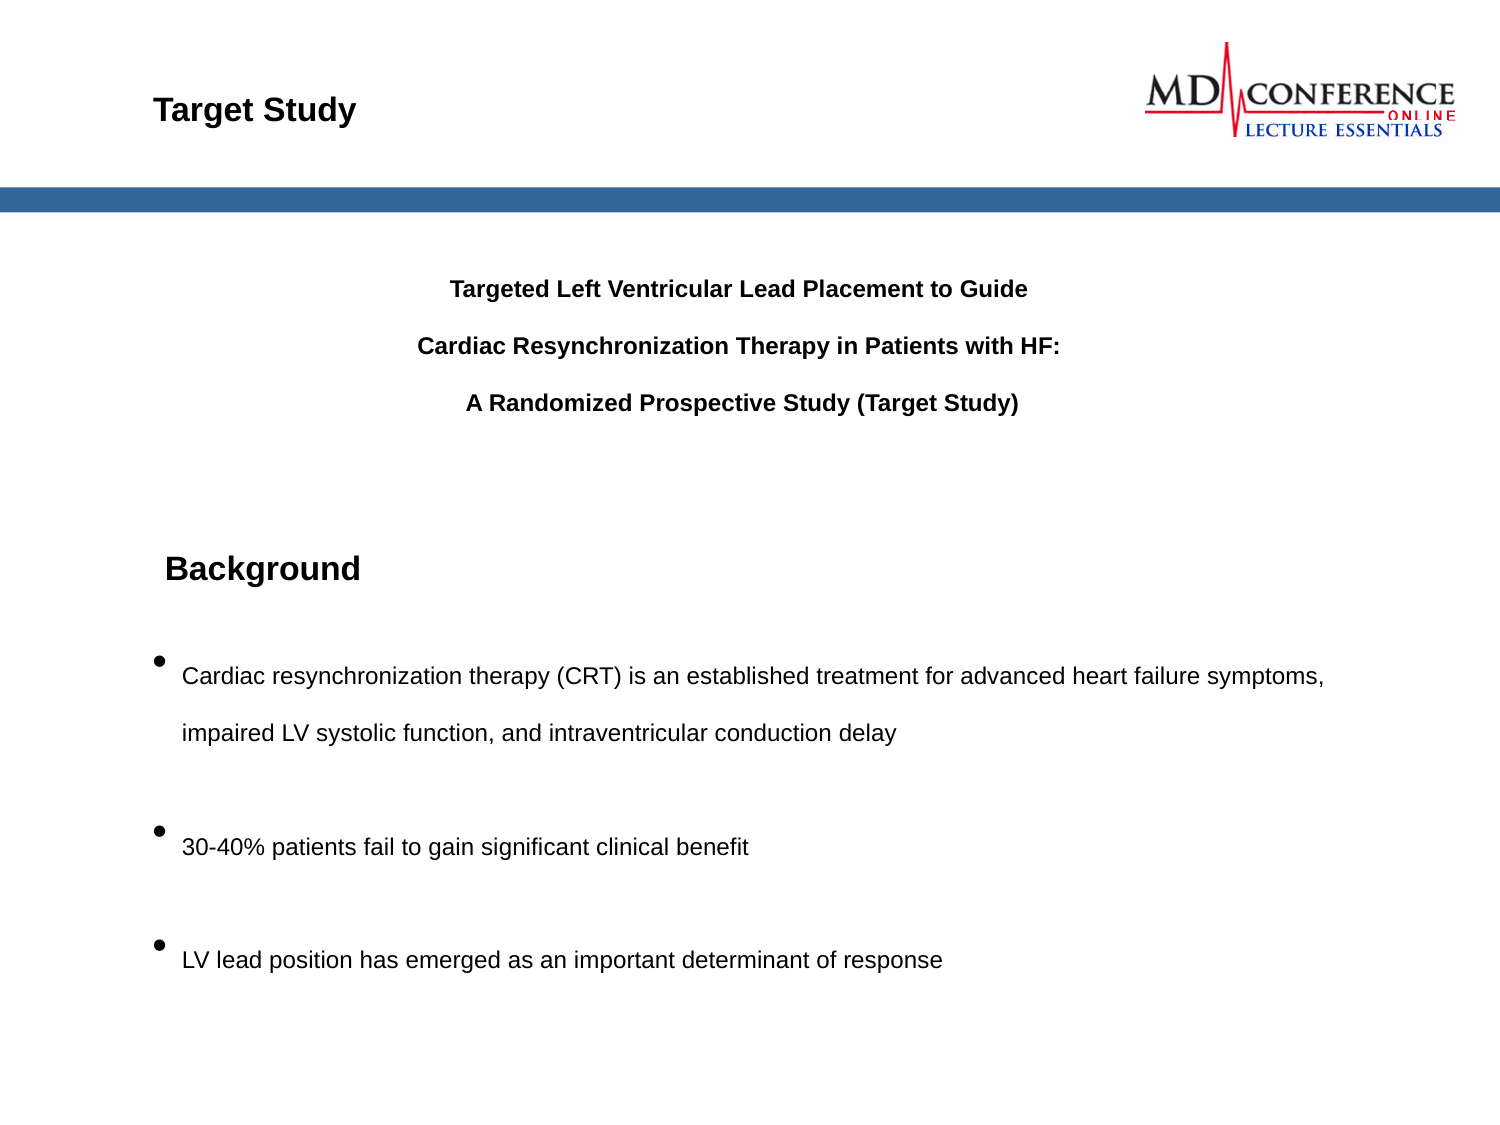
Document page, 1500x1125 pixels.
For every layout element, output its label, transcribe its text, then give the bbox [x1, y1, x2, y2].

text_box Background [149, 500, 438, 595]
text_box Cardiac resynchronization therapy (CRT) is an established treatment for advanced heart failure symptoms, impaired LV systolic function, and intraventricular conduction delay 30-40% patients fail to gain significant clinical benefit LV lead position has emerged as an important determinant of response [137, 624, 1438, 981]
picture [1133, 35, 1457, 145]
text_box Target Study [138, 40, 372, 136]
text_box Targeted Left Ventricular Lead Placement to Guide Cardiac Resynchronization Therapy in Patients with HF: A Randomized Prospective Study (Target Study) [402, 237, 1084, 475]
